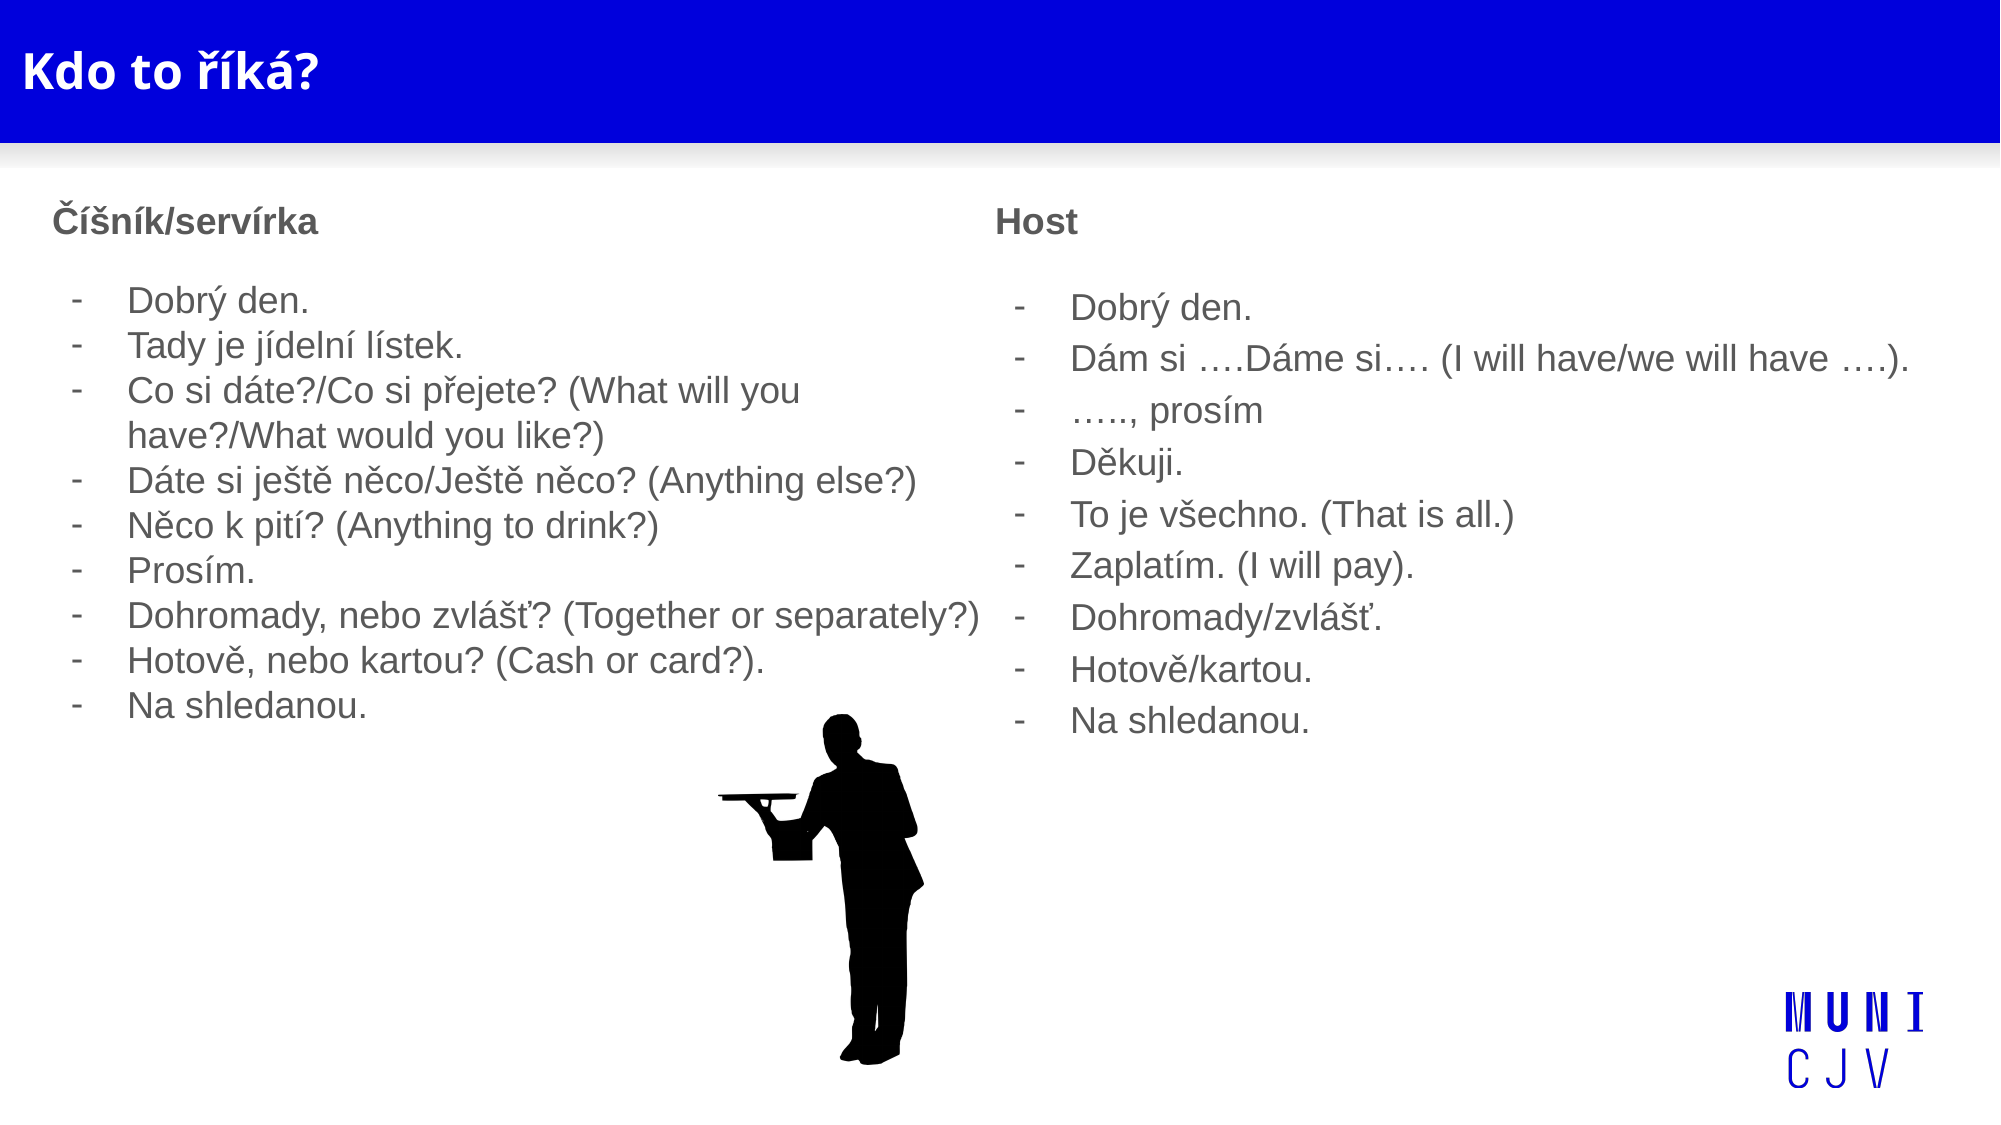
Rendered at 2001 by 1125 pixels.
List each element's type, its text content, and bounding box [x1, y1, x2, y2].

picture [718, 714, 924, 1065]
title Kdo to říká? [21, 3, 1953, 136]
list Host Dobrý den. Dám si ….Dáme si…. (I will have/we will have ….). ….., prosím Děkuji. To je všechno. (That is all.) Zaplatím. (I will pay). Dohromady/zvlášť. Hotově/kartou. Na shledanou. [995, 190, 1938, 1081]
list Číšník/servírka Dobrý den. Tady je jídelní lístek. Co si dáte?/Co si přejete? (What will you have?/What would you like?) Dáte si ještě něco/Ještě něco? (Anything else?) Něco k pití? (Anything to drink?) Prosím. Dohromady, nebo zvlášť? (Together or separately?) Hotově, nebo kartou? (Cash or card?). Na shledanou. [52, 190, 995, 1081]
picture [1784, 1081, 1923, 1088]
